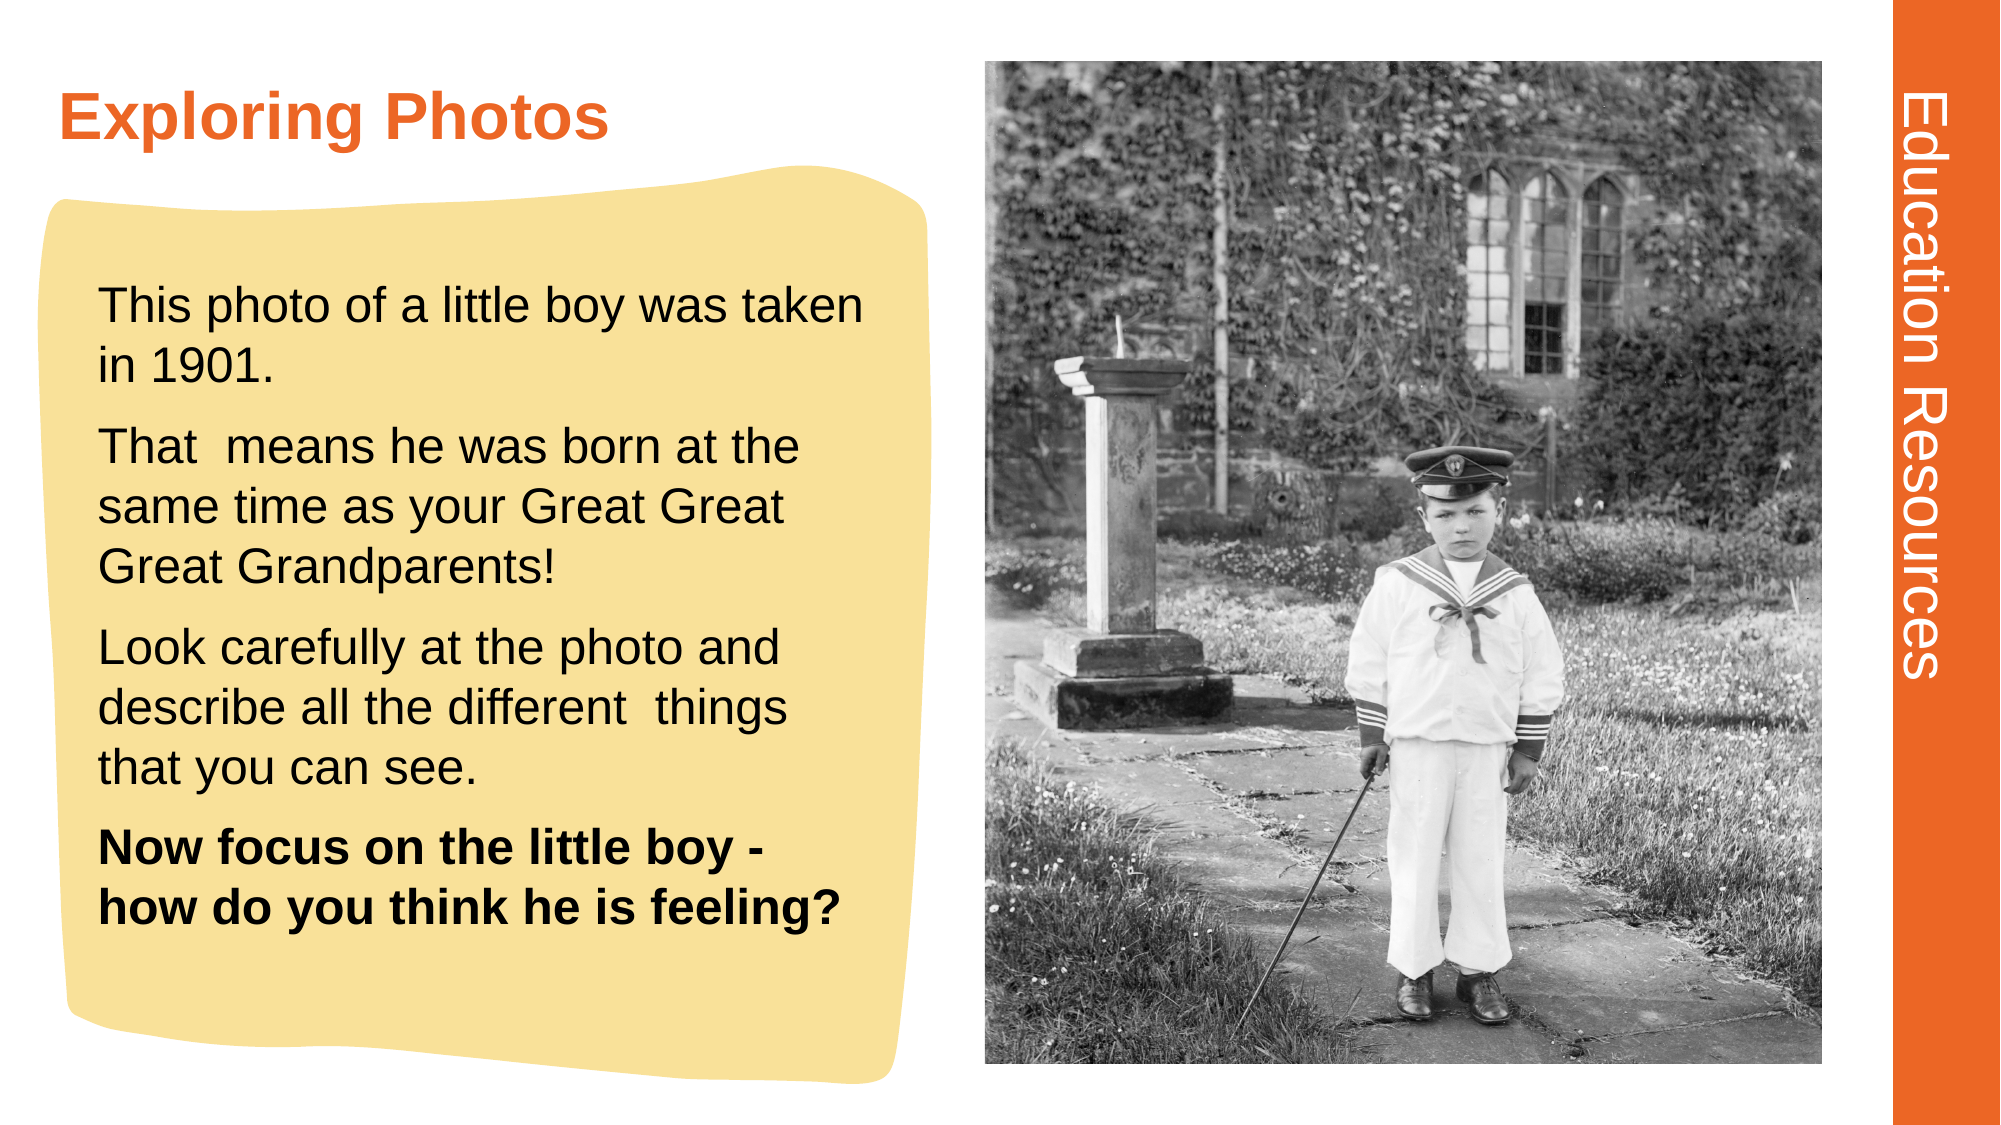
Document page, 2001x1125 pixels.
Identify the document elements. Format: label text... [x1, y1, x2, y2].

title Exploring Photos [58, 59, 1863, 177]
list This photo of a little boy was taken in 1901. That means he was born at the same time as your Great Great Great Grandparents! Look carefully at the photo and describe all the different things that you can see. Now focus on the little boy - how do you think he is feeling? [97, 265, 887, 1066]
picture [984, 61, 1822, 1064]
